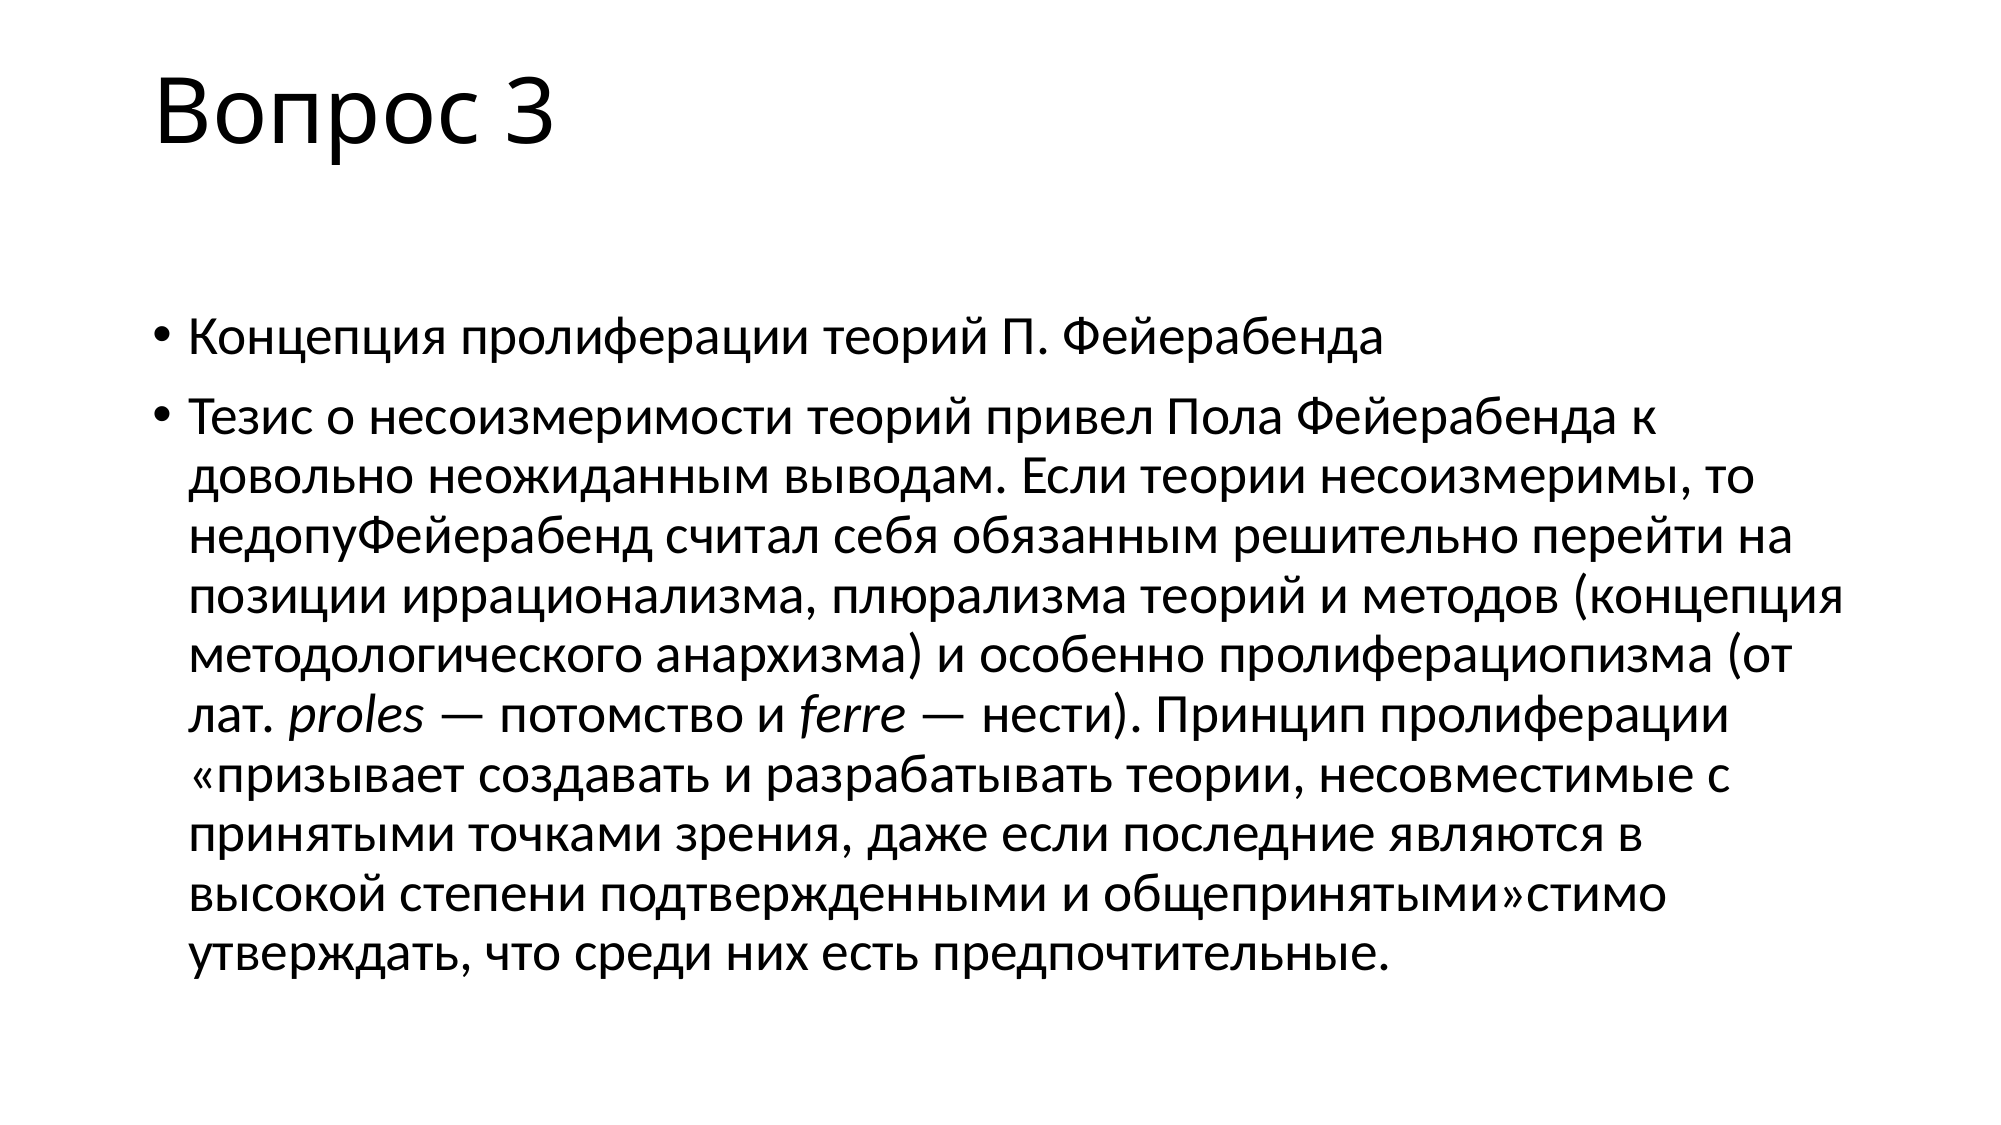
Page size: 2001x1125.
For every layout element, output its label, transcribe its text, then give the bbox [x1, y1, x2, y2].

title Вопрос 3 [137, 59, 1863, 278]
list Концепция пролиферации теорий П. Фейерабенда Тезис о несоизмеримости теорий привел Пола Фейерабенда к довольно неожиданным выводам. Если теории несоизмеримы, то недопуФейерабенд считал себя обязанным решительно перейти на позиции иррационализма, плюрализма теорий и методов (концепция методологического анархизма) и особенно пролиферациопизма (от лат. proles — потомство и ferre — нести). Принцип пролиферации «призывает создавать и разрабатывать теории, несовместимые с принятыми точками зрения, даже если последние являются в высокой степени подтвержденными и общепринятыми»стимо утверждать, что среди них есть предпочтительные. [137, 299, 1863, 1014]
